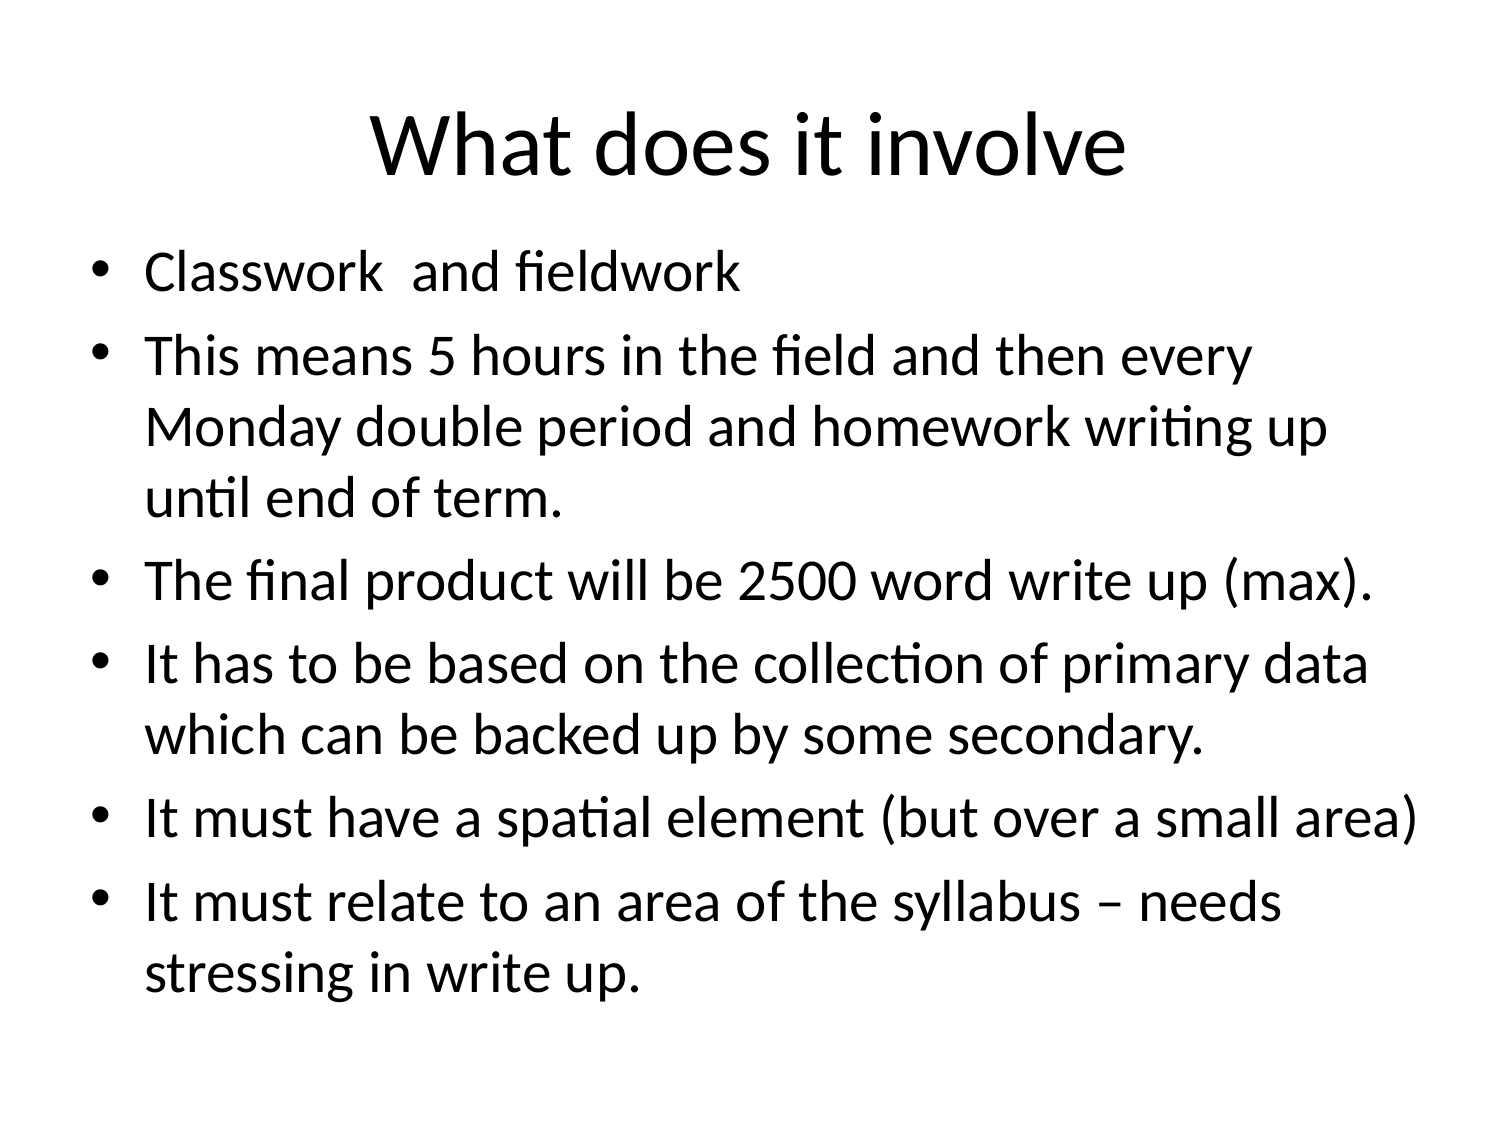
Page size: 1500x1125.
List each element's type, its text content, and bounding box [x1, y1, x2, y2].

list Classwork and fieldwork This means 5 hours in the field and then every Monday double period and homework writing up until end of term. The final product will be 2500 word write up (max). It has to be based on the collection of primary data which can be backed up by some secondary. It must have a spatial element (but over a small area) It must relate to an area of the syllabus – needs stressing in write up. [75, 224, 1438, 1088]
title What does it involve [75, 45, 1425, 224]
